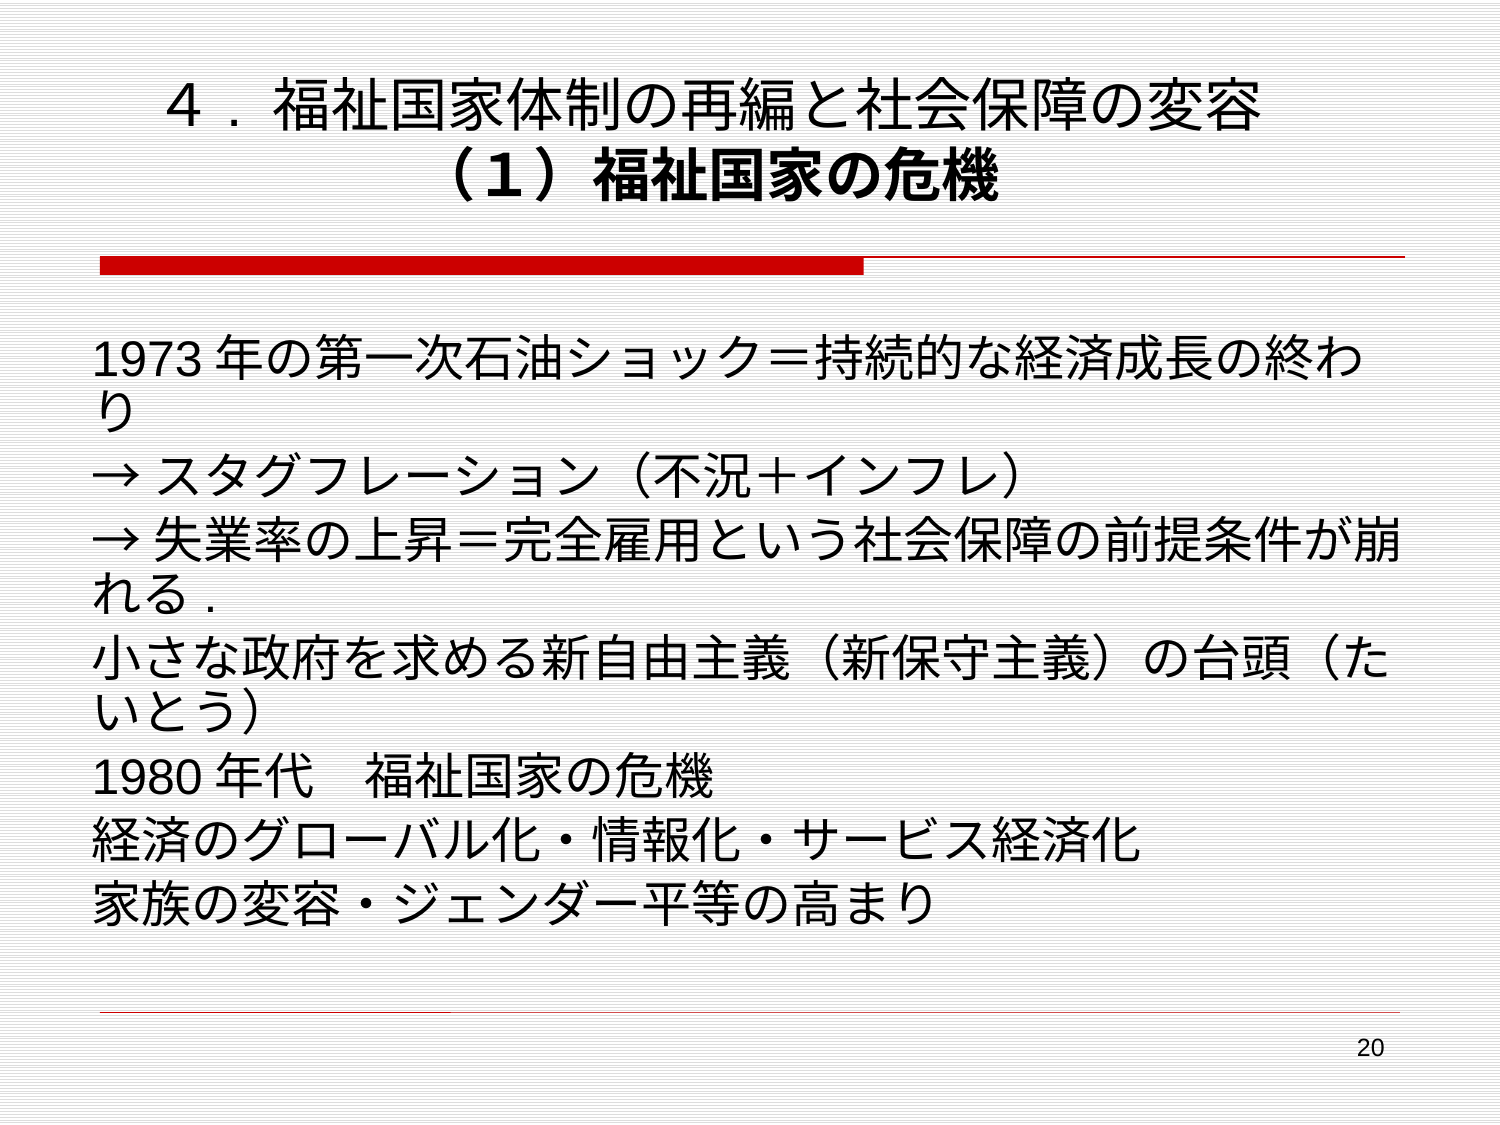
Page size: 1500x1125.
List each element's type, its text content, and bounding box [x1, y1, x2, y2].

title ４. 福祉国家体制の再編と社会保障の変容 （１）福祉国家の危機 [76, 42, 1341, 234]
slide_number 20 [1074, 1024, 1400, 1103]
list 1973年の第一次石油ショック＝持続的な経済成長の終わり →スタグフレーション（不況＋インフレ） →失業率の上昇＝完全雇用という社会保障の前提条件が崩れる. 小さな政府を求める新自由主義（新保守主義）の台頭（たいとう） 1980年代 福祉国家の危機 経済のグローバル化・情報化・サービス経済化 家族の変容・ジェンダー平等の高まり [76, 326, 1424, 918]
